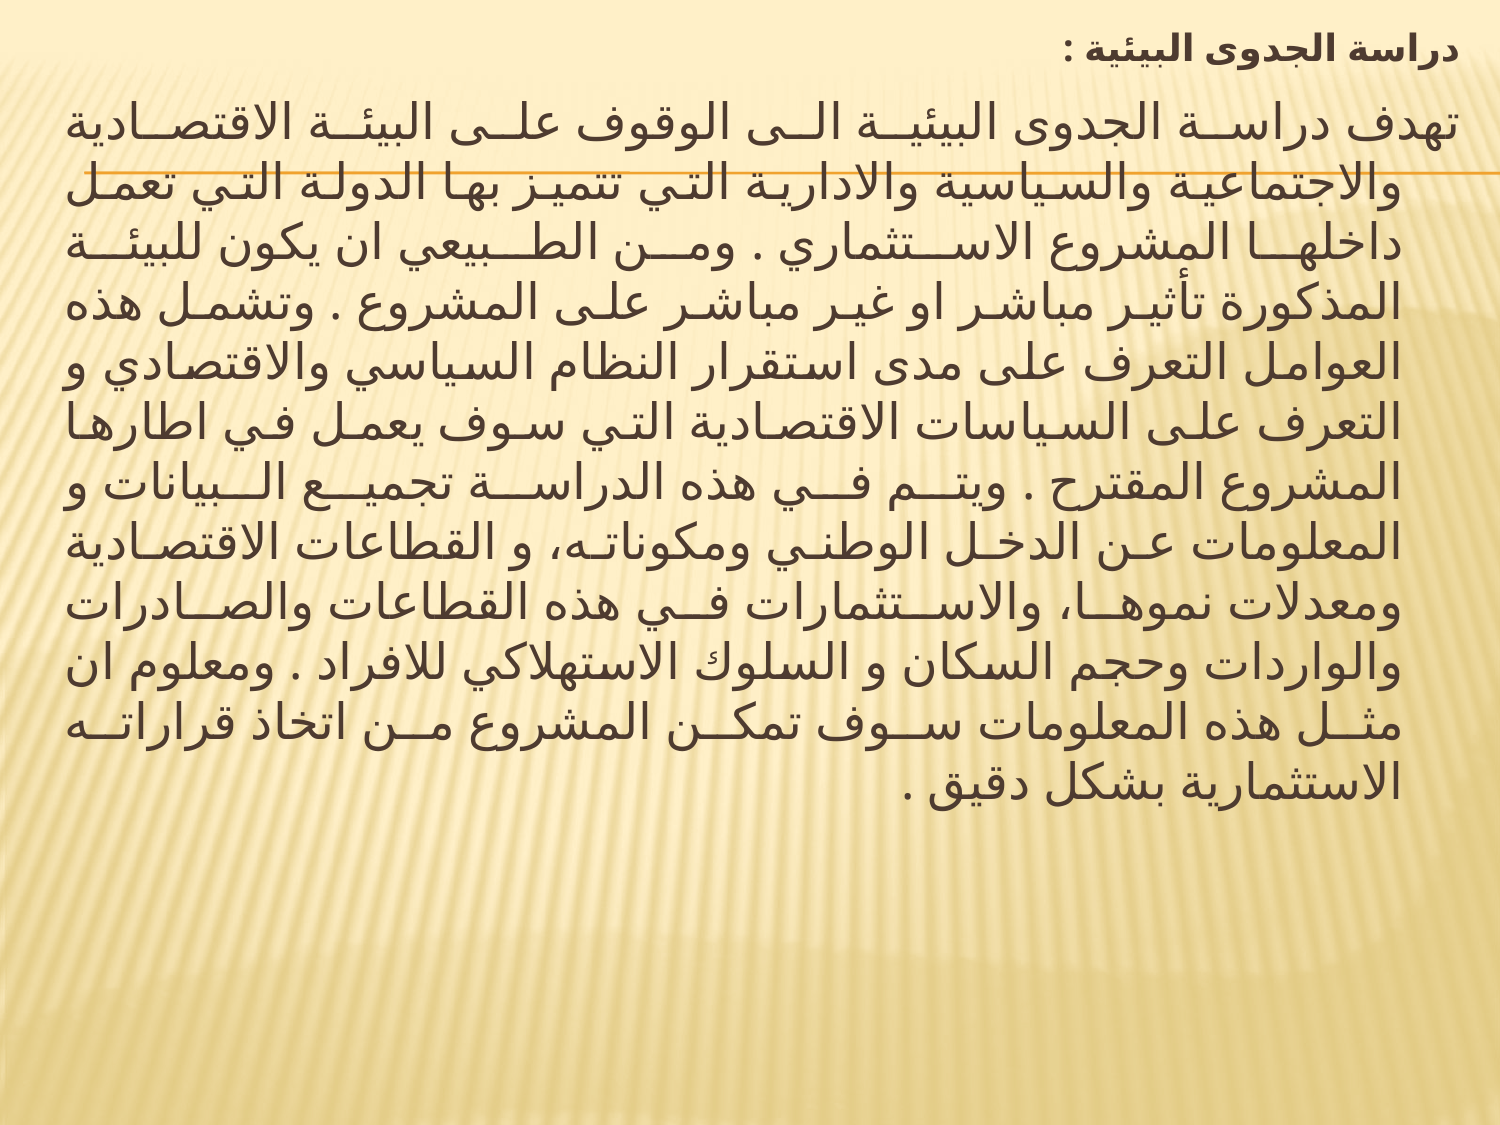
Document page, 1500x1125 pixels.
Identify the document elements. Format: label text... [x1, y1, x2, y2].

list تهدف دراسة الجدوى البيئية الى الوقوف على البيئة الاقتصادية والاجتماعية والسياسية والادارية التي تتميز بها الدولة التي تعمل داخلها المشروع الاستثماري . ومن الطبيعي ان يكون للبيئة المذكورة تأثير مباشر او غير مباشر على المشروع . وتشمل هذه العوامل التعرف على مدى استقرار النظام السياسي والاقتصادي و التعرف على السياسات الاقتصادية التي سوف يعمل في اطارها المشروع المقترح . ويتم في هذه الدراسة تجميع البيانات و المعلومات عن الدخل الوطني ومكوناته، و القطاعات الاقتصادية ومعدلات نموها، والاستثمارات في هذه القطاعات والصادرات والواردات وحجم السكان و السلوك الاستهلاكي للافراد . ومعلوم ان مثل هذه المعلومات سوف تمكن المشروع من اتخاذ قراراته الاستثمارية بشكل دقيق . [50, 82, 1475, 998]
title دراسة الجدوى البيئية : [50, 0, 1475, 82]
